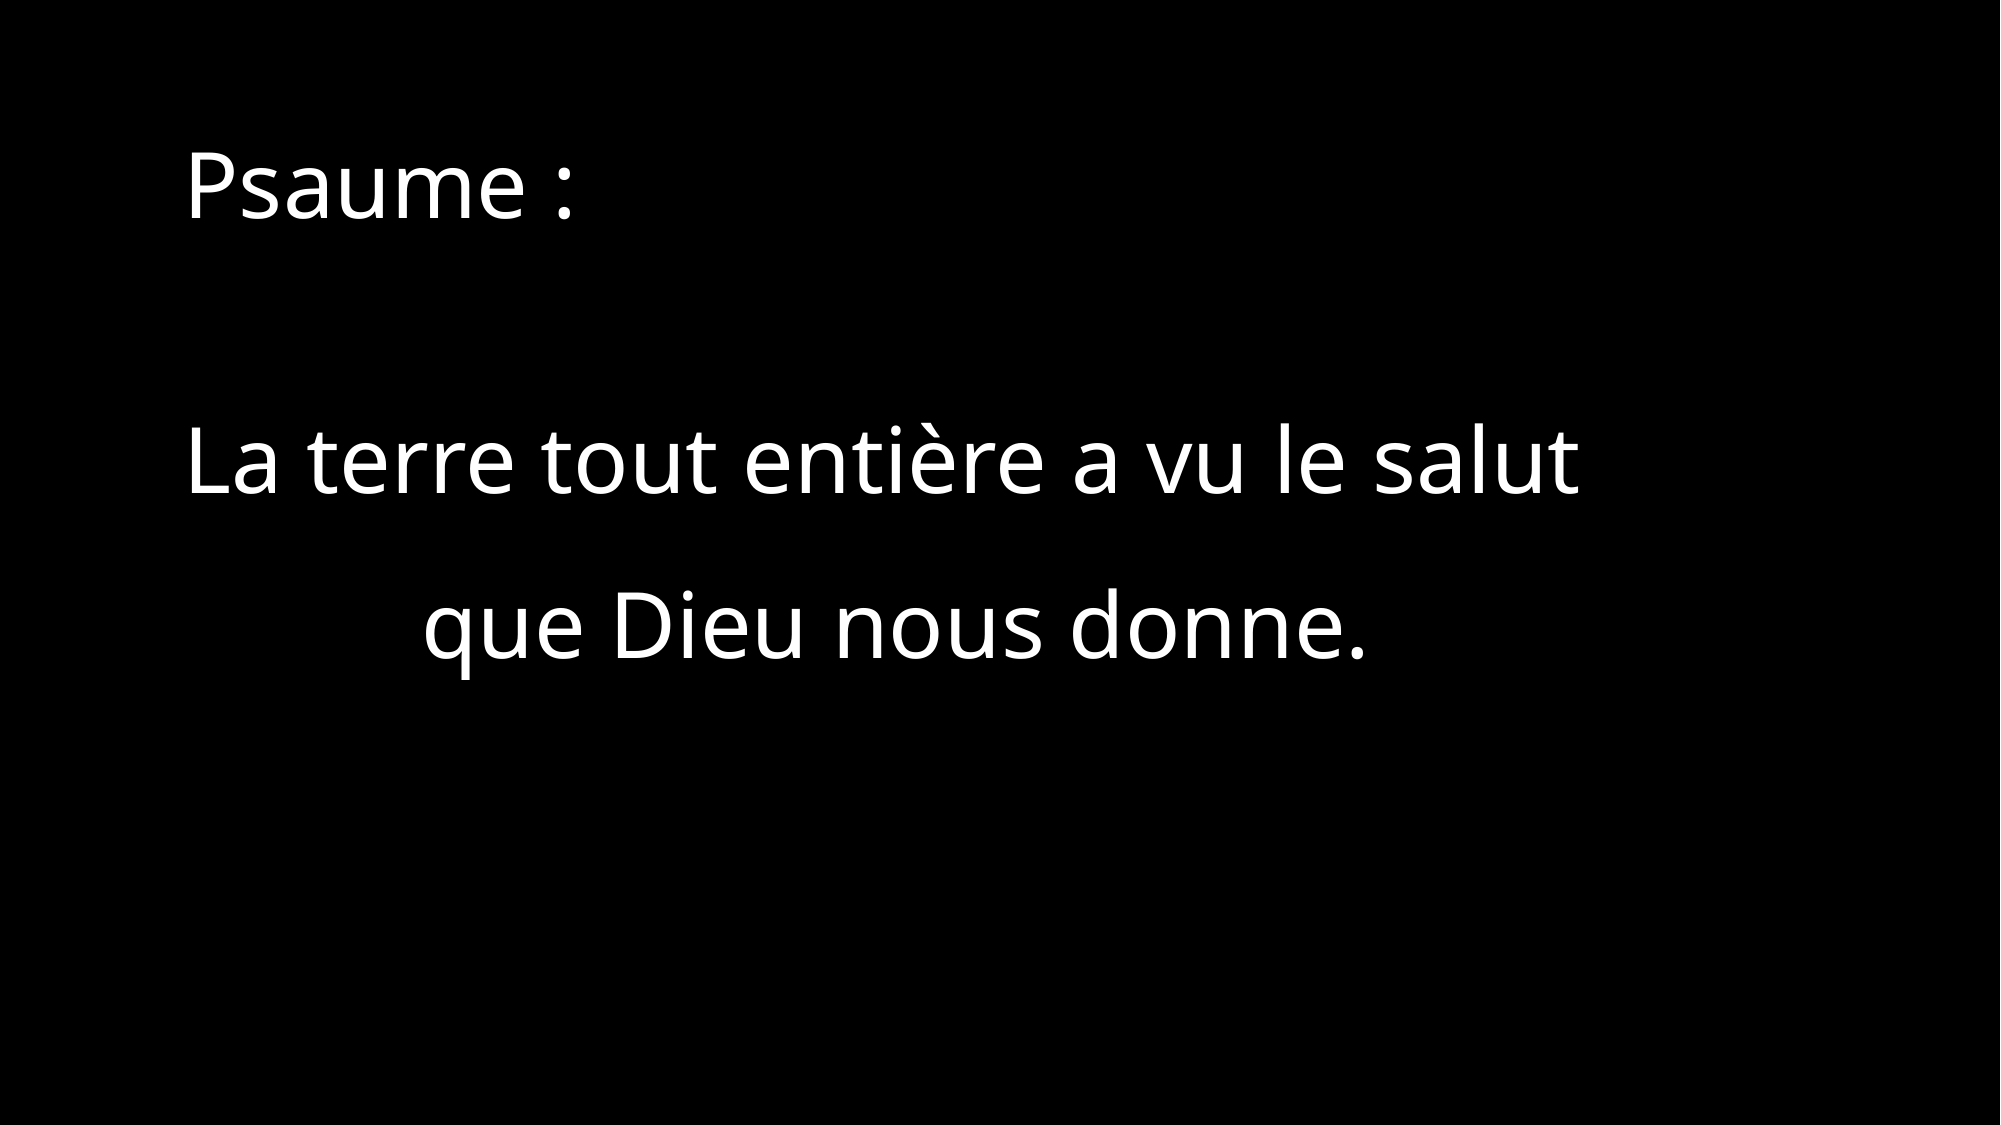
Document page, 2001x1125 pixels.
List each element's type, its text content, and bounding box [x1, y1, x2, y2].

text_box Psaume : La terre tout entière a vu le salut que Dieu nous donne. [168, 119, 1913, 1125]
